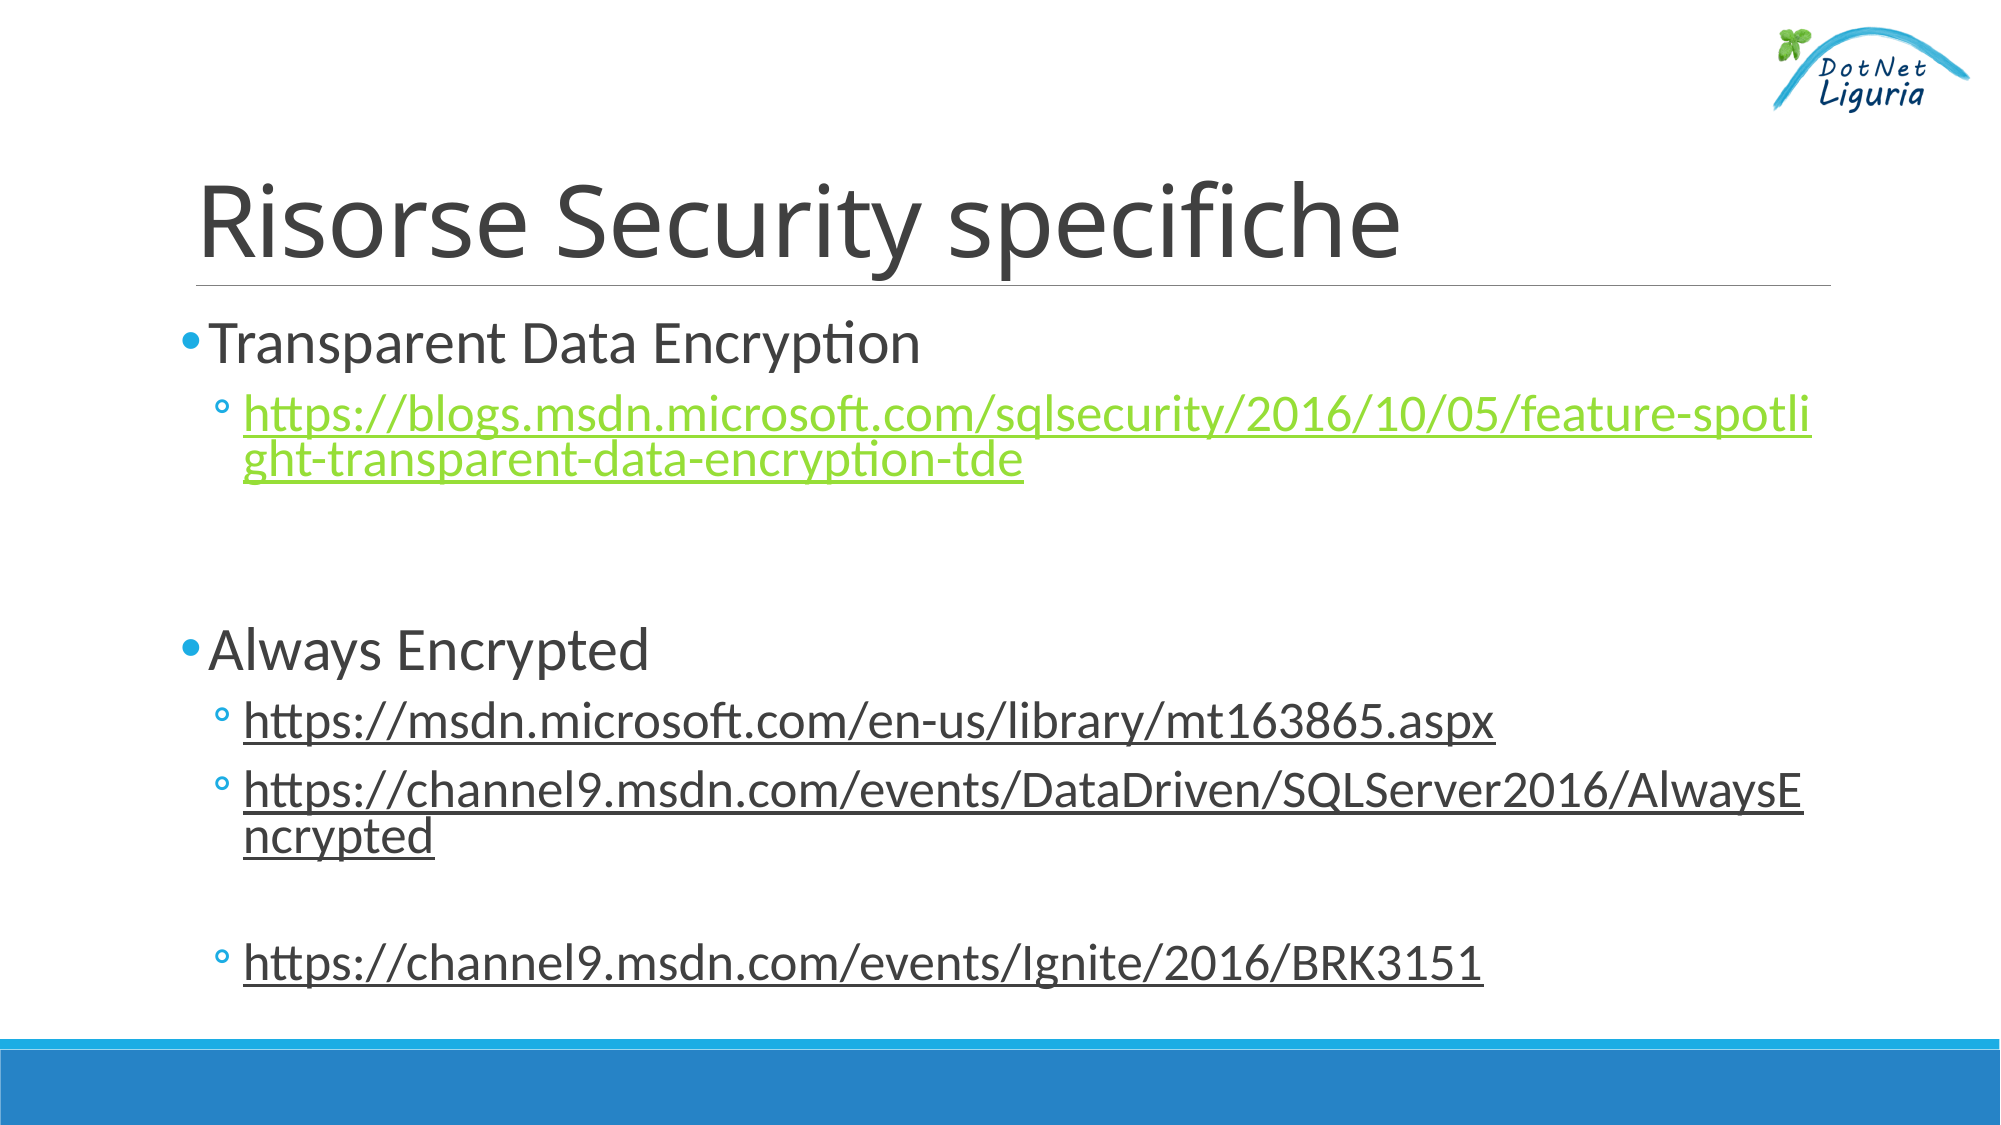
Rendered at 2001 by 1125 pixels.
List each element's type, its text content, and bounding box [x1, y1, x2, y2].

list Transparent Data Encryption https://blogs.msdn.microsoft.com/sqlsecurity/2016/10/05/feature-spotlight-transparent-data-encryption-tde Always Encrypted https://msdn.microsoft.com/en-us/library/mt163865.aspx https://channel9.msdn.com/events/DataDriven/SQLServer2016/AlwaysEncrypted https://channel9.msdn.com/events/Ignite/2016/BRK3151 [180, 302, 1830, 963]
picture [1768, 26, 1974, 116]
title Risorse Security specifiche [180, 47, 1830, 285]
